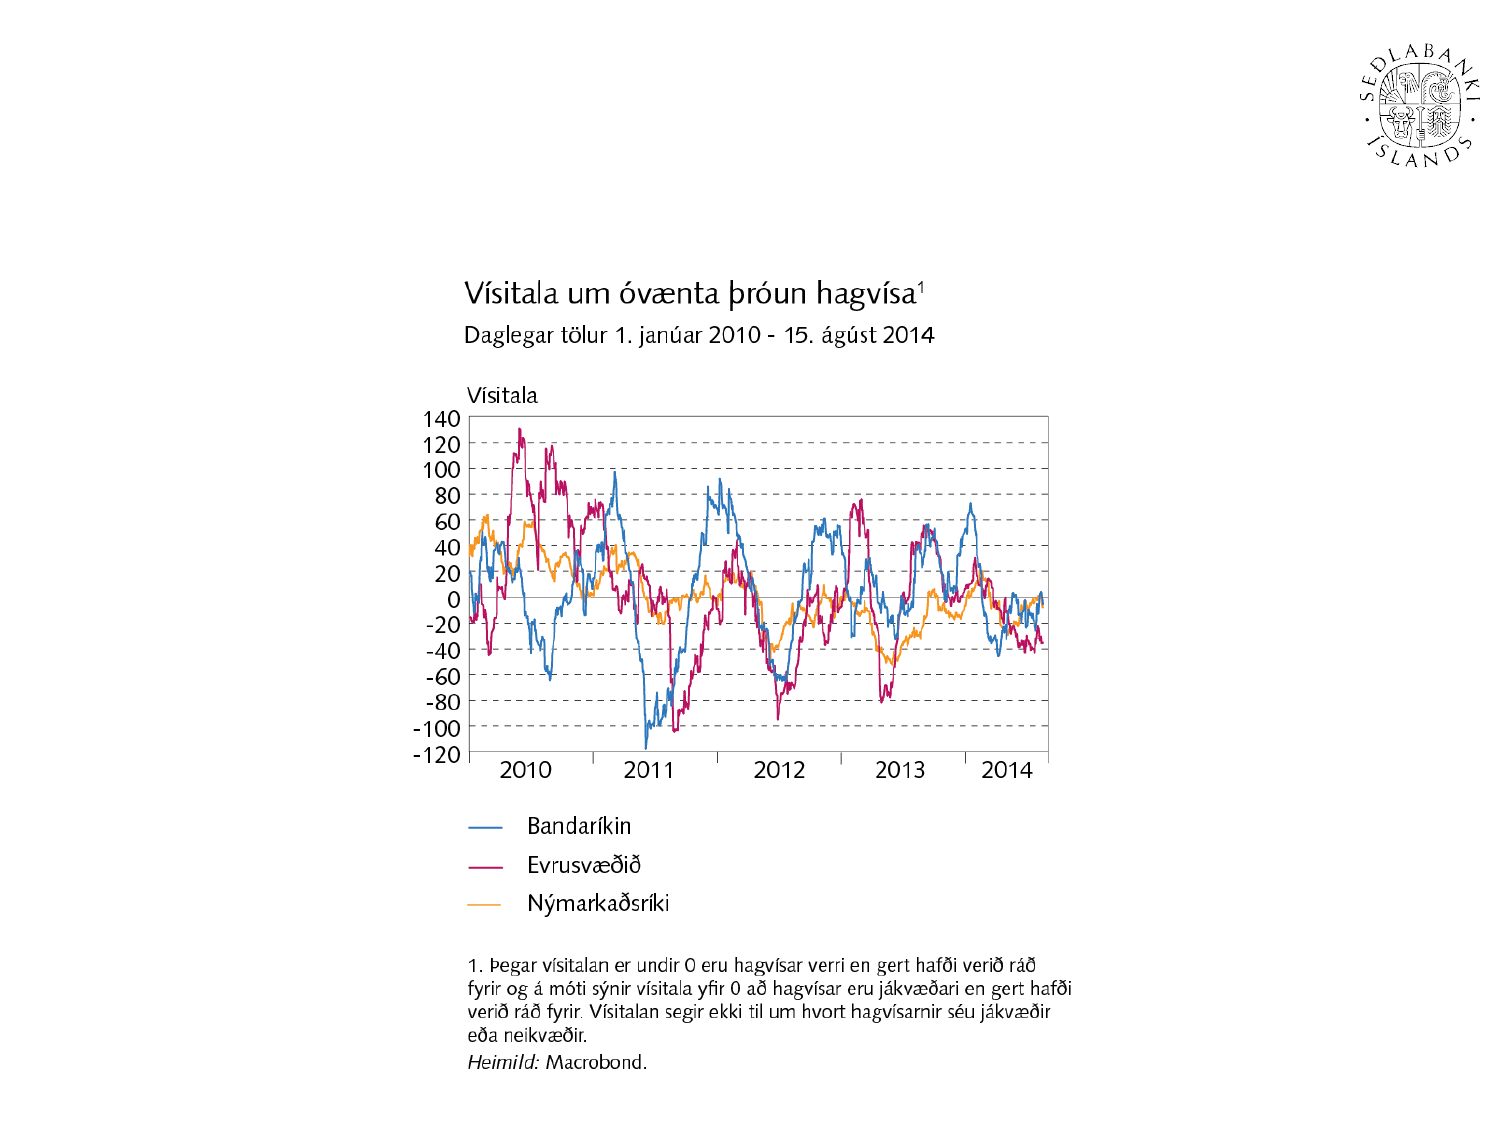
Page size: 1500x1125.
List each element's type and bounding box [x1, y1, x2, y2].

picture [1357, 42, 1482, 173]
list [411, 234, 1077, 1102]
